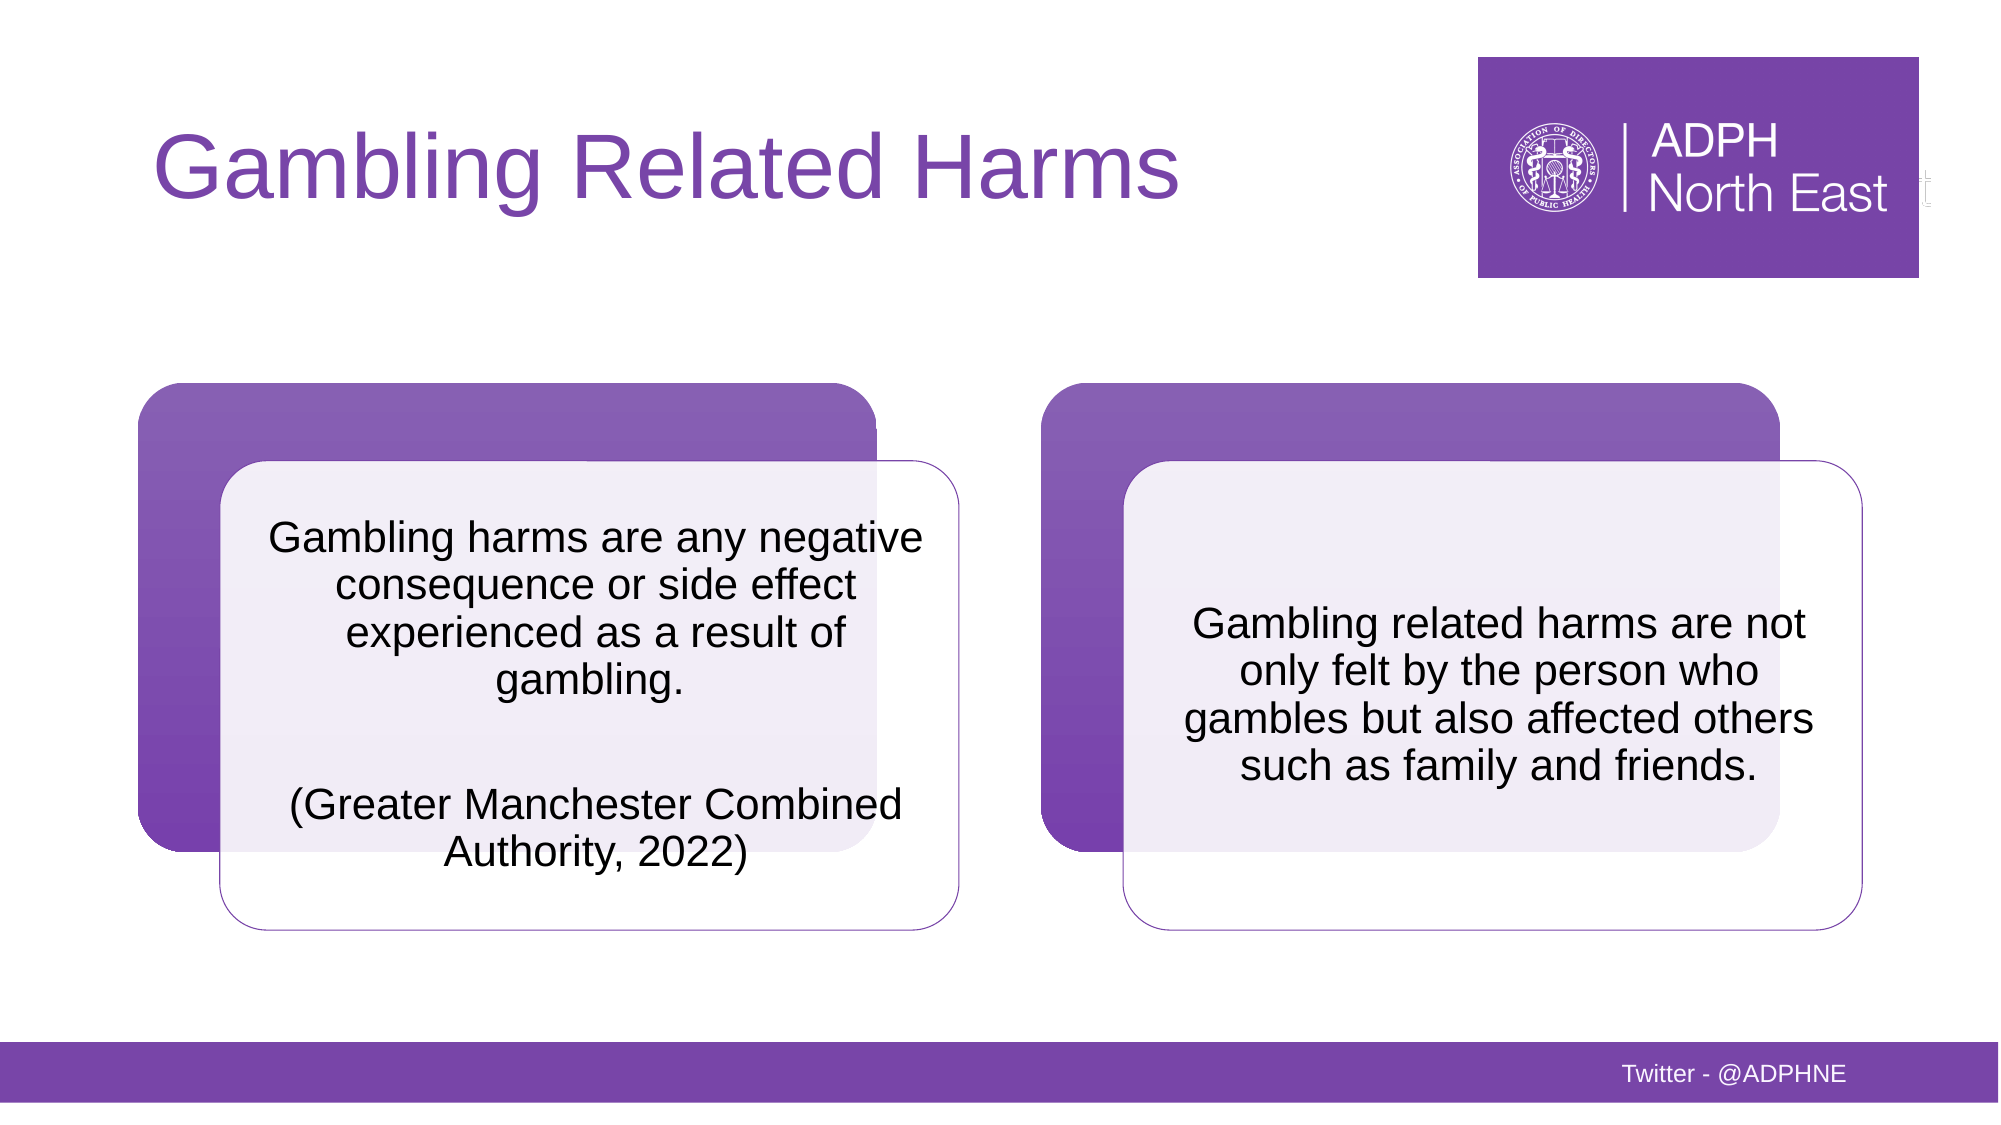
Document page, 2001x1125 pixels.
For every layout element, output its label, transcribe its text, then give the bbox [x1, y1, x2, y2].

slide_number Twitter - @ADPHNE [1412, 1042, 1863, 1103]
picture [1478, 57, 1931, 278]
title Gambling Related Harms [137, 59, 1478, 278]
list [137, 299, 1863, 1014]
